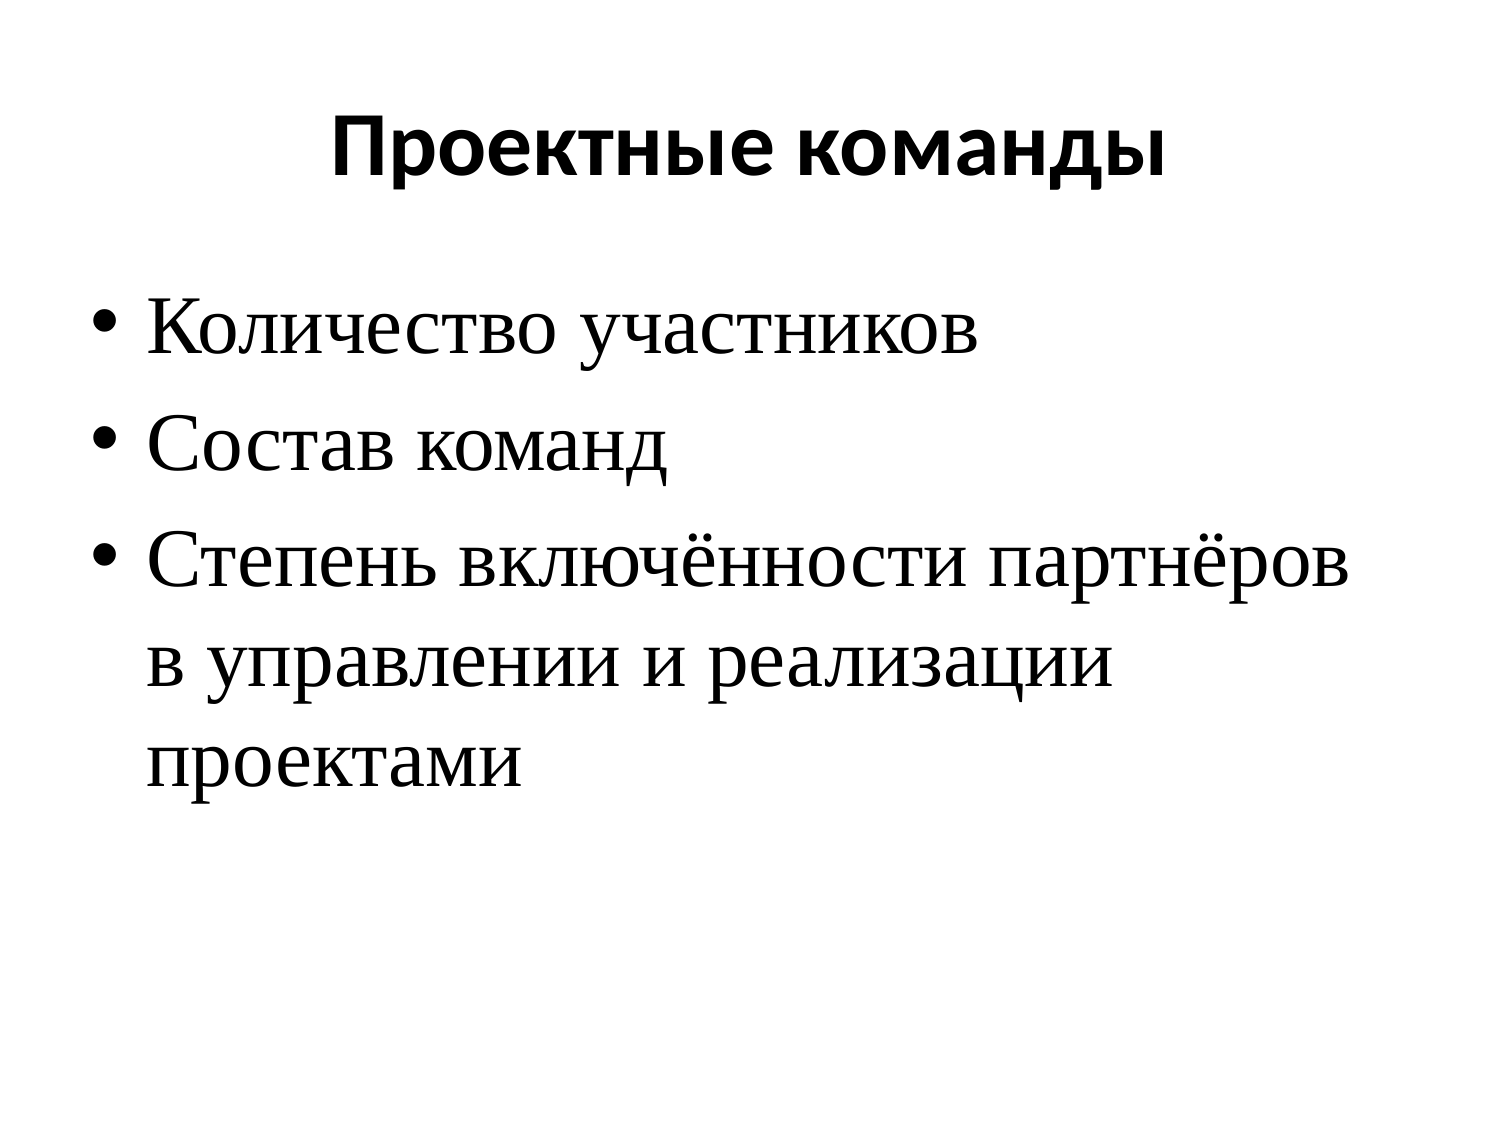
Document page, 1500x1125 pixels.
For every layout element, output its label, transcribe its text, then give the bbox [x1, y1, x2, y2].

list Количество участников Состав команд Степень включённости партнёров в управлении и реализации проектами [75, 262, 1425, 1005]
title Проектные команды [75, 45, 1425, 233]
